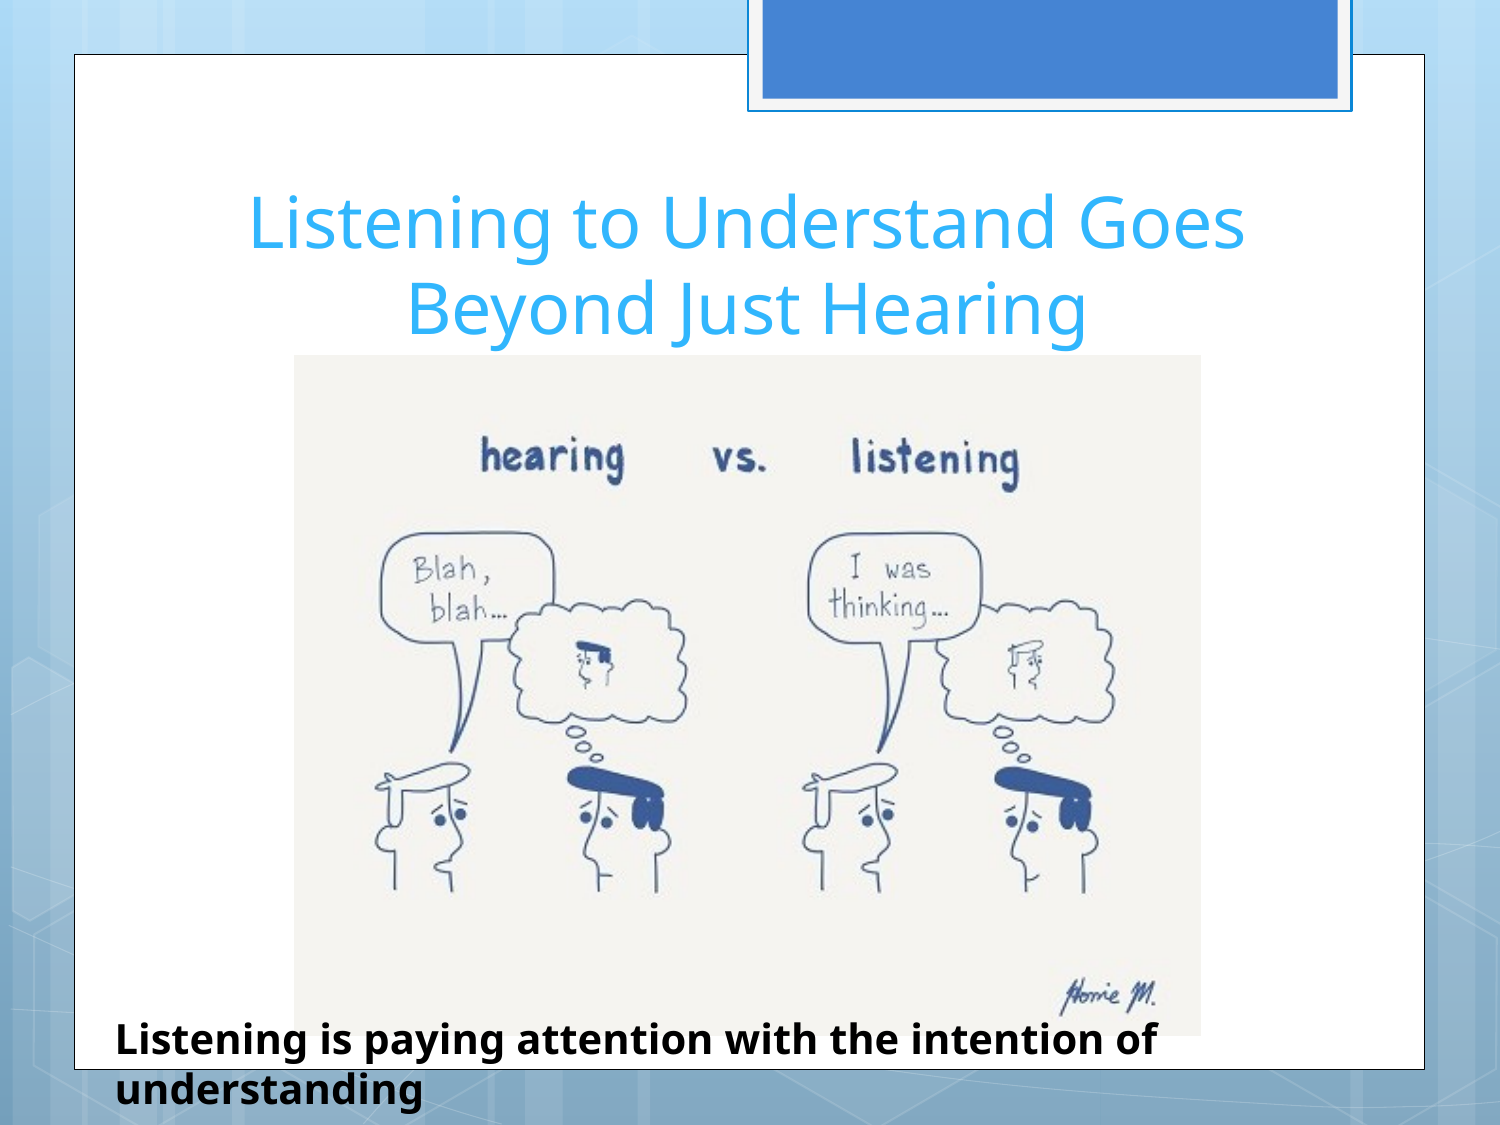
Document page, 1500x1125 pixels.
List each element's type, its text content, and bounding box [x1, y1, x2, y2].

text_box Listening is paying attention with the intention of understanding [99, 1005, 1450, 1120]
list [293, 355, 1201, 1036]
title Listening to Understand Goes Beyond Just Hearing [171, 168, 1324, 357]
